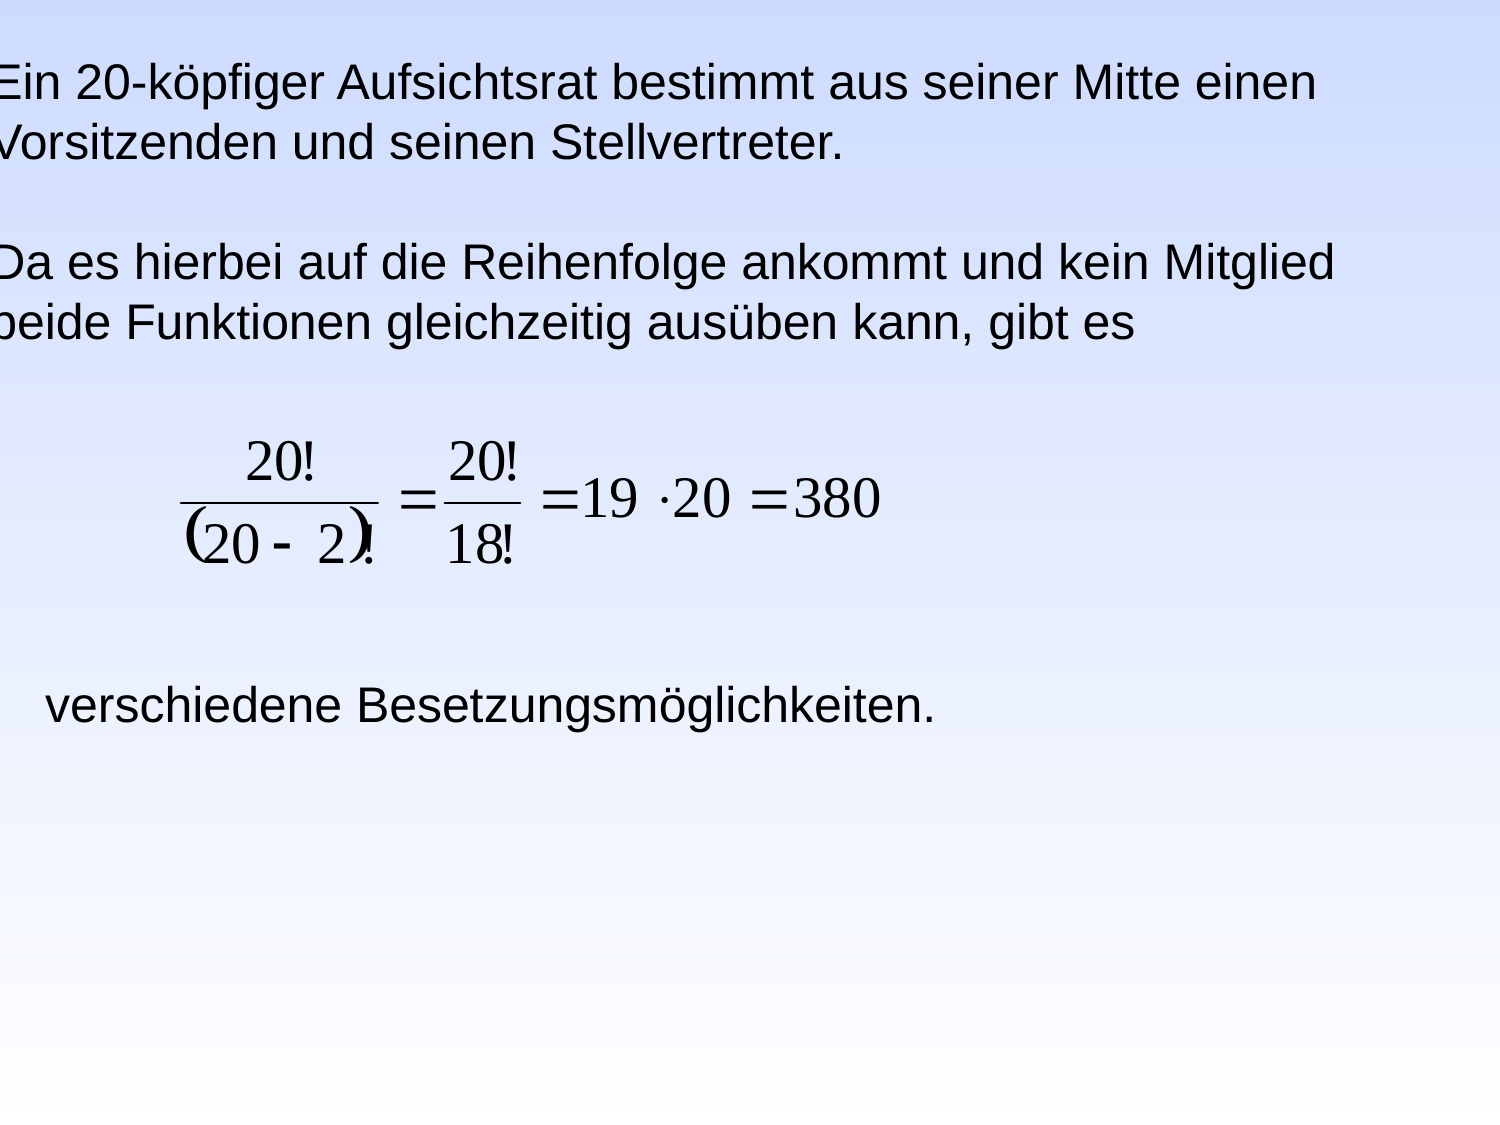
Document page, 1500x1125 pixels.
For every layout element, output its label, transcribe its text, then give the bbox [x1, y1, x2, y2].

text_box Ein 20-köpfiger Aufsichtsrat bestimmt aus seiner Mitte einen Vorsitzenden und seinen Stellvertreter. Da es hierbei auf die Reihenfolge ankommt und kein Mitglied beide Funktionen gleichzeitig ausüben kann, gibt es [0, 42, 1478, 418]
text_box verschiedene Besetzungsmöglichkeiten. [30, 664, 952, 740]
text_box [170, 423, 892, 587]
